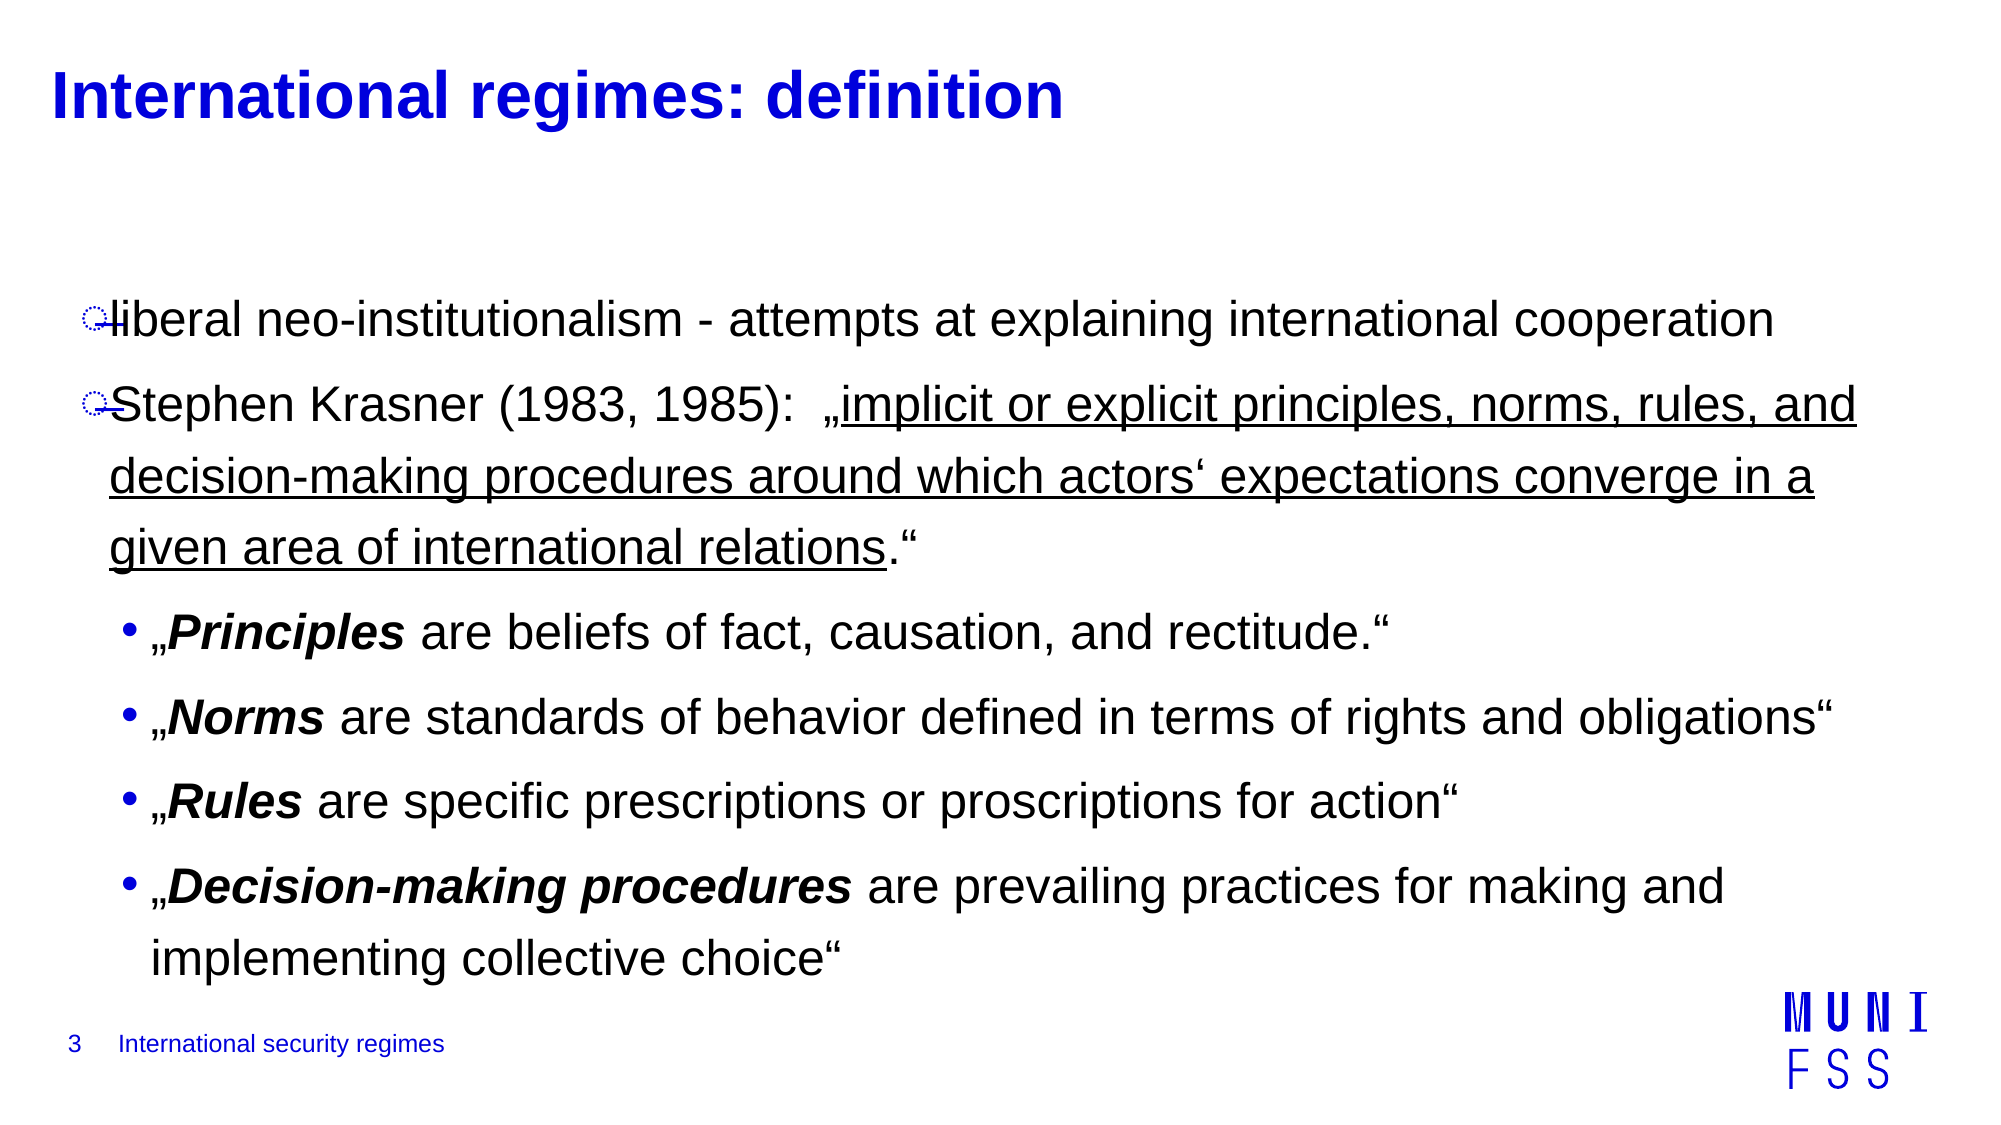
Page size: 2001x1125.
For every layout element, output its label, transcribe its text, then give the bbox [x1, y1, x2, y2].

footer International security regimes [118, 1022, 1418, 1063]
list liberal neo-institutionalism - attempts at explaining international cooperation Stephen Krasner (1983, 1985): „implicit or explicit principles, norms, rules, and decision-making procedures around which actors‘ expectations converge in a given area of international relations.“ „Principles are beliefs of fact, causation, and rectitude.“ „Norms are standards of behavior defined in terms of rights and obligations“ „Rules are specific prescriptions or proscriptions for action“ „Decision-making procedures are prevailing practices for making and implementing collective choice“ [67, 274, 1882, 1022]
title International regimes: definition [51, 49, 1816, 124]
slide_number 3 [67, 1022, 110, 1063]
